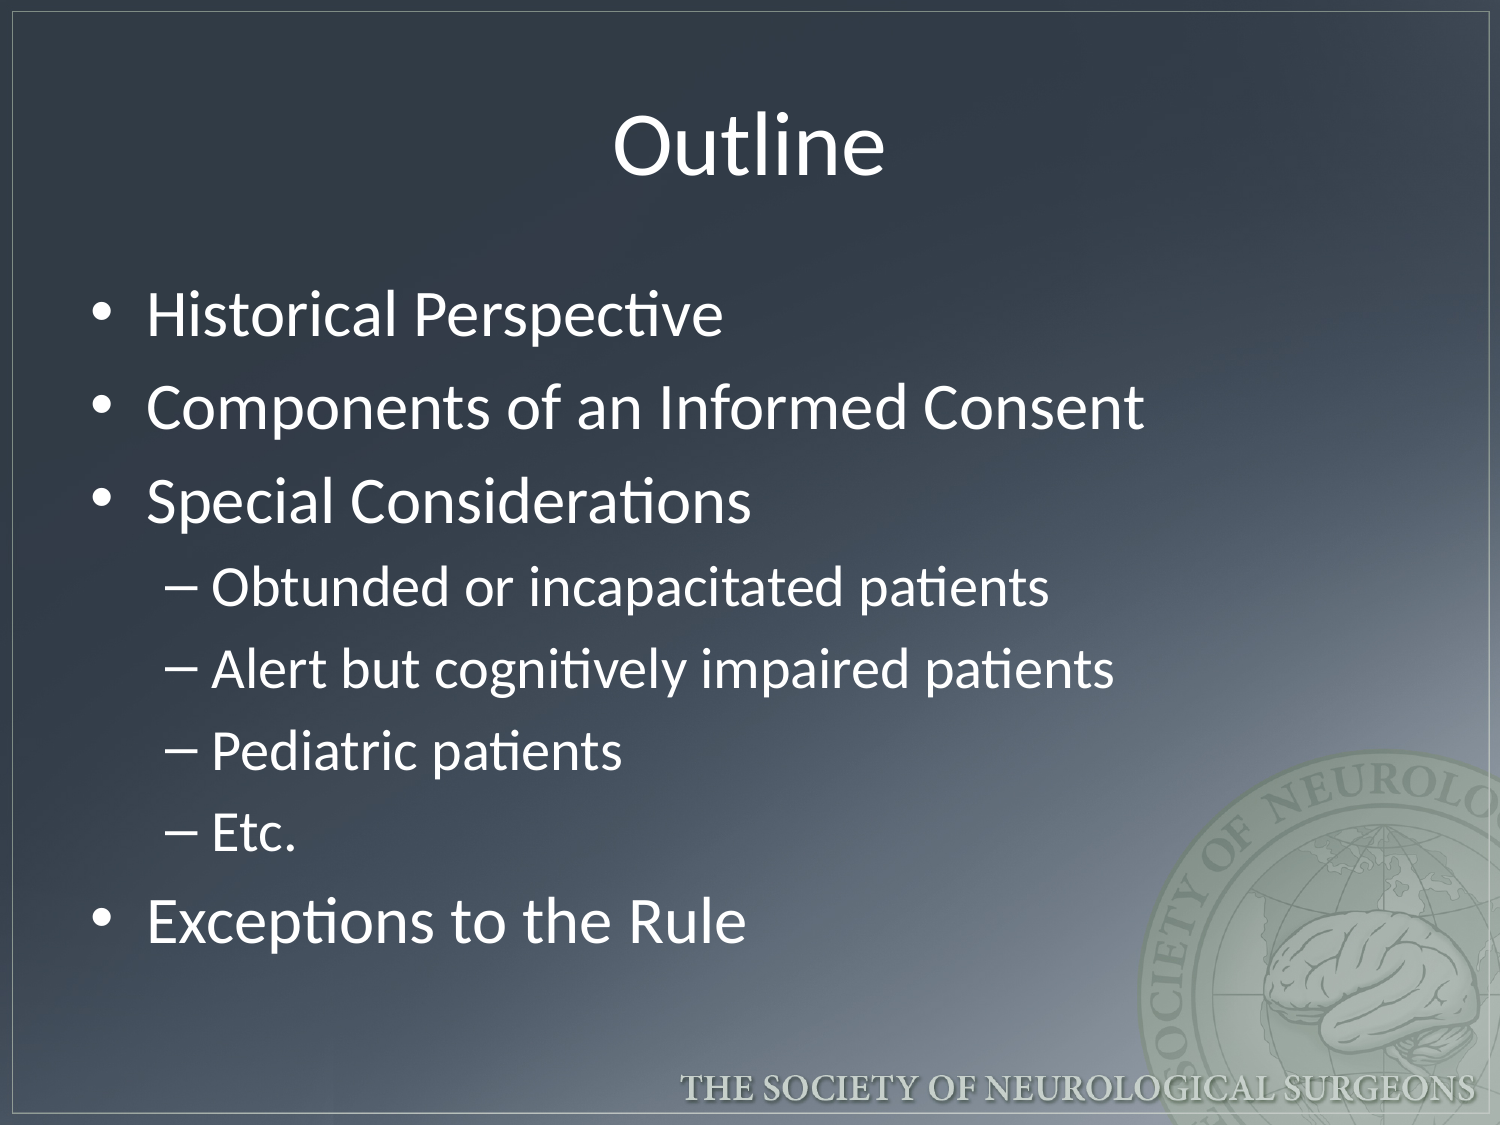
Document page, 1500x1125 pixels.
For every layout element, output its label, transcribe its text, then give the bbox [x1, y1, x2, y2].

title Outline [74, 44, 1426, 233]
picture [0, 0, 1500, 1125]
list Historical Perspective Components of an Informed Consent Special Considerations Obtunded or incapacitated patients Alert but cognitively impaired patients Pediatric patients Etc. Exceptions to the Rule [74, 262, 1426, 1006]
